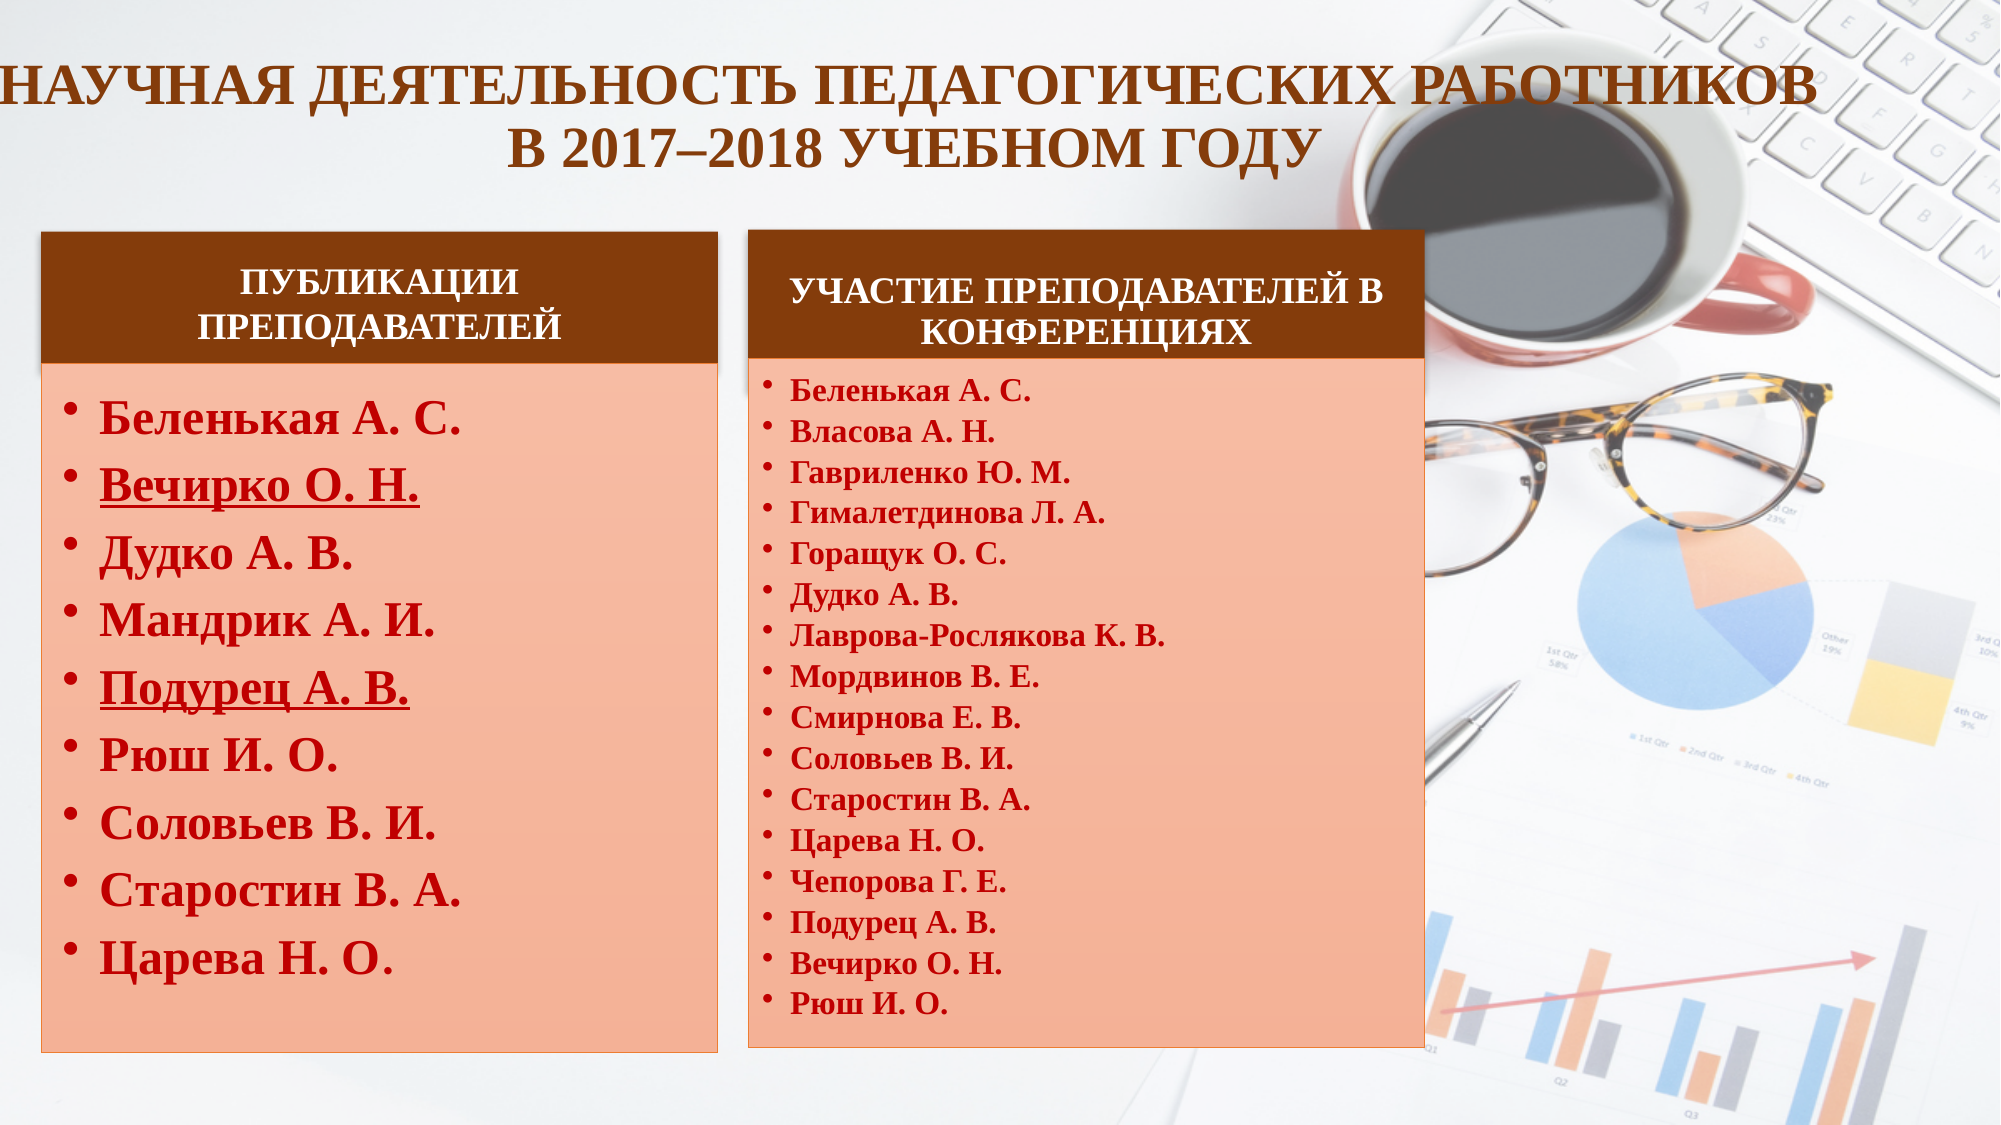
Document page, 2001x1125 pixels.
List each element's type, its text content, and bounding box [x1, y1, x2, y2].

title НАУЧНАЯ ДЕЯТЕЛЬНОСТЬ ПЕДАГОГИЧЕСКИХ РАБОТНИКОВ В 2017–2018 УЧЕБНОМ ГОДУ [0, 23, 1909, 212]
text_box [41, 183, 1490, 1108]
